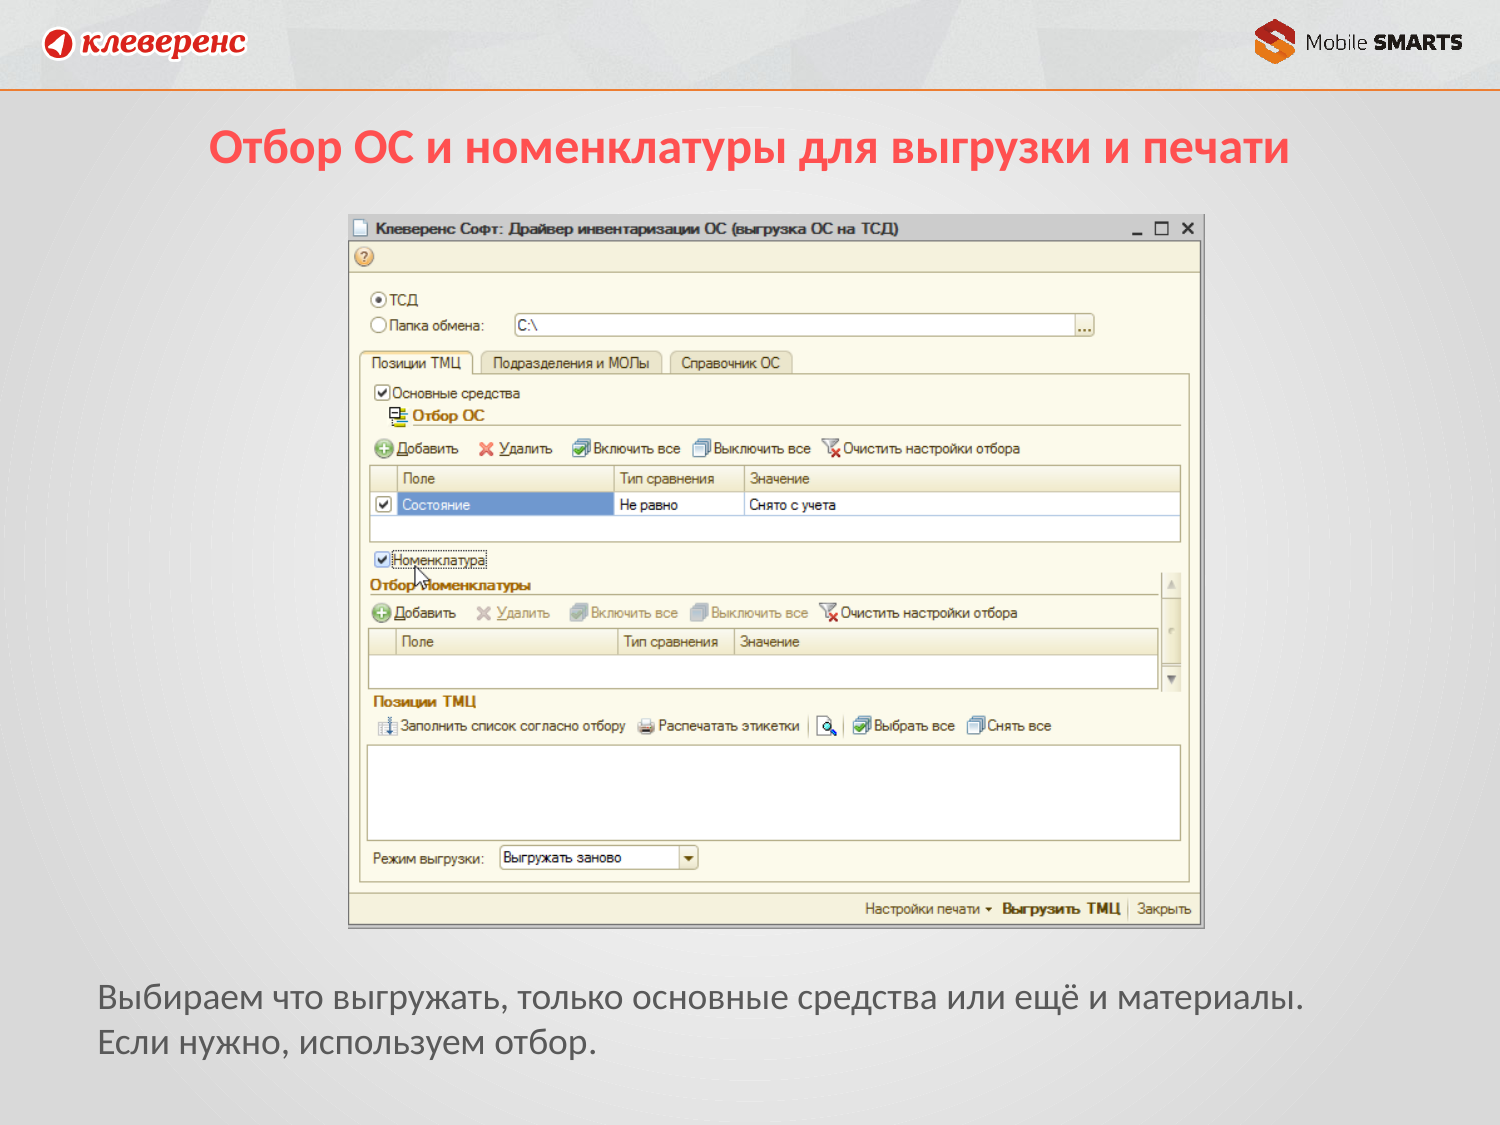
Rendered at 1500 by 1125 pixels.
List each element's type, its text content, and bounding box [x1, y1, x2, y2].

picture [348, 214, 1205, 929]
text_box Отбор ОС и номенклатуры для выгрузки и печати [82, 105, 1418, 181]
picture [0, 0, 1500, 89]
text_box Выбираем что выгружать, только основные средства или ещё и материалы. Если нужно, используем отбор. [82, 964, 1418, 1070]
